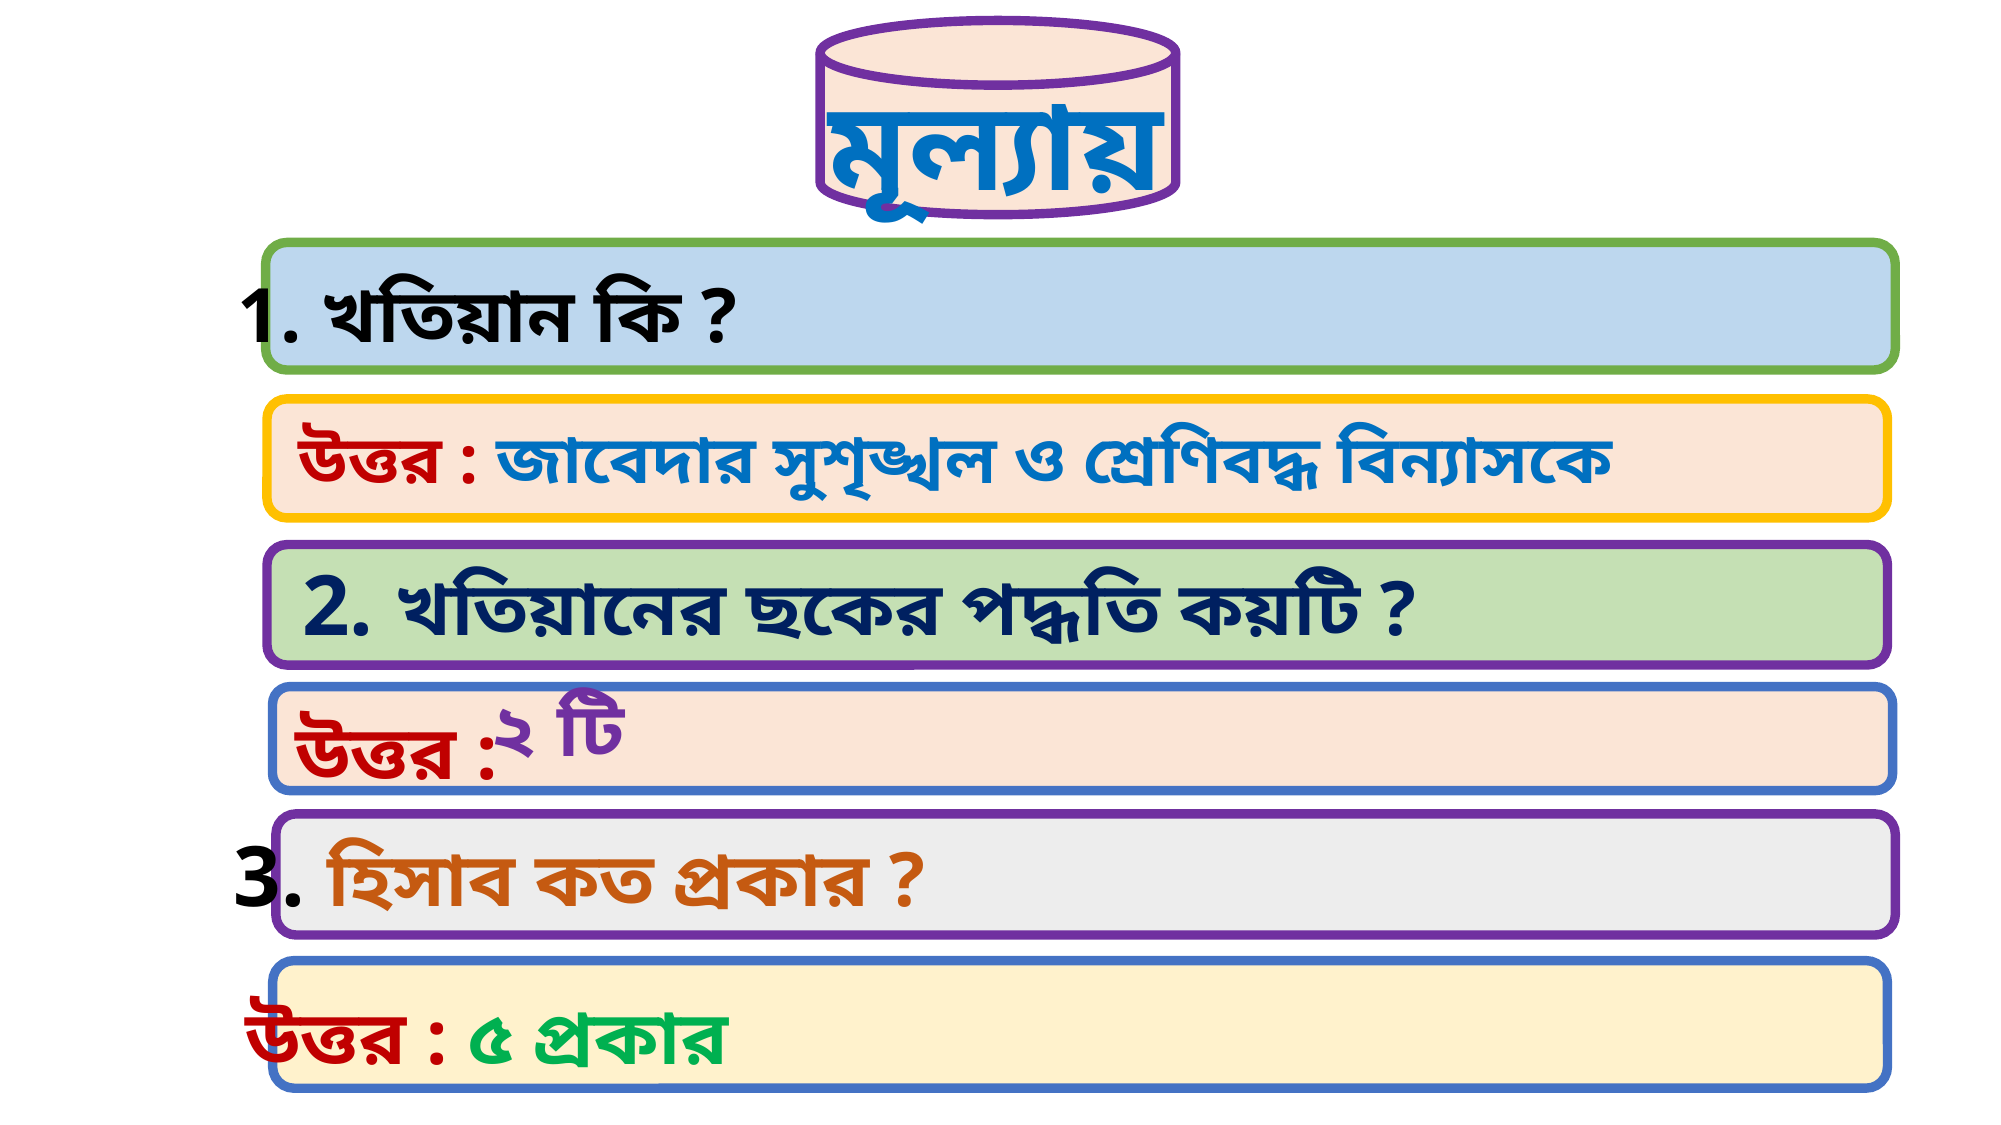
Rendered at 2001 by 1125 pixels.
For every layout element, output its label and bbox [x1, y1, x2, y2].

text_box [272, 936, 1888, 1089]
text_box [266, 369, 1888, 518]
text_box [200, 215, 1896, 370]
text_box [779, 20, 1213, 215]
text_box [275, 813, 1896, 935]
text_box [221, 544, 1888, 666]
text_box [272, 652, 1893, 793]
